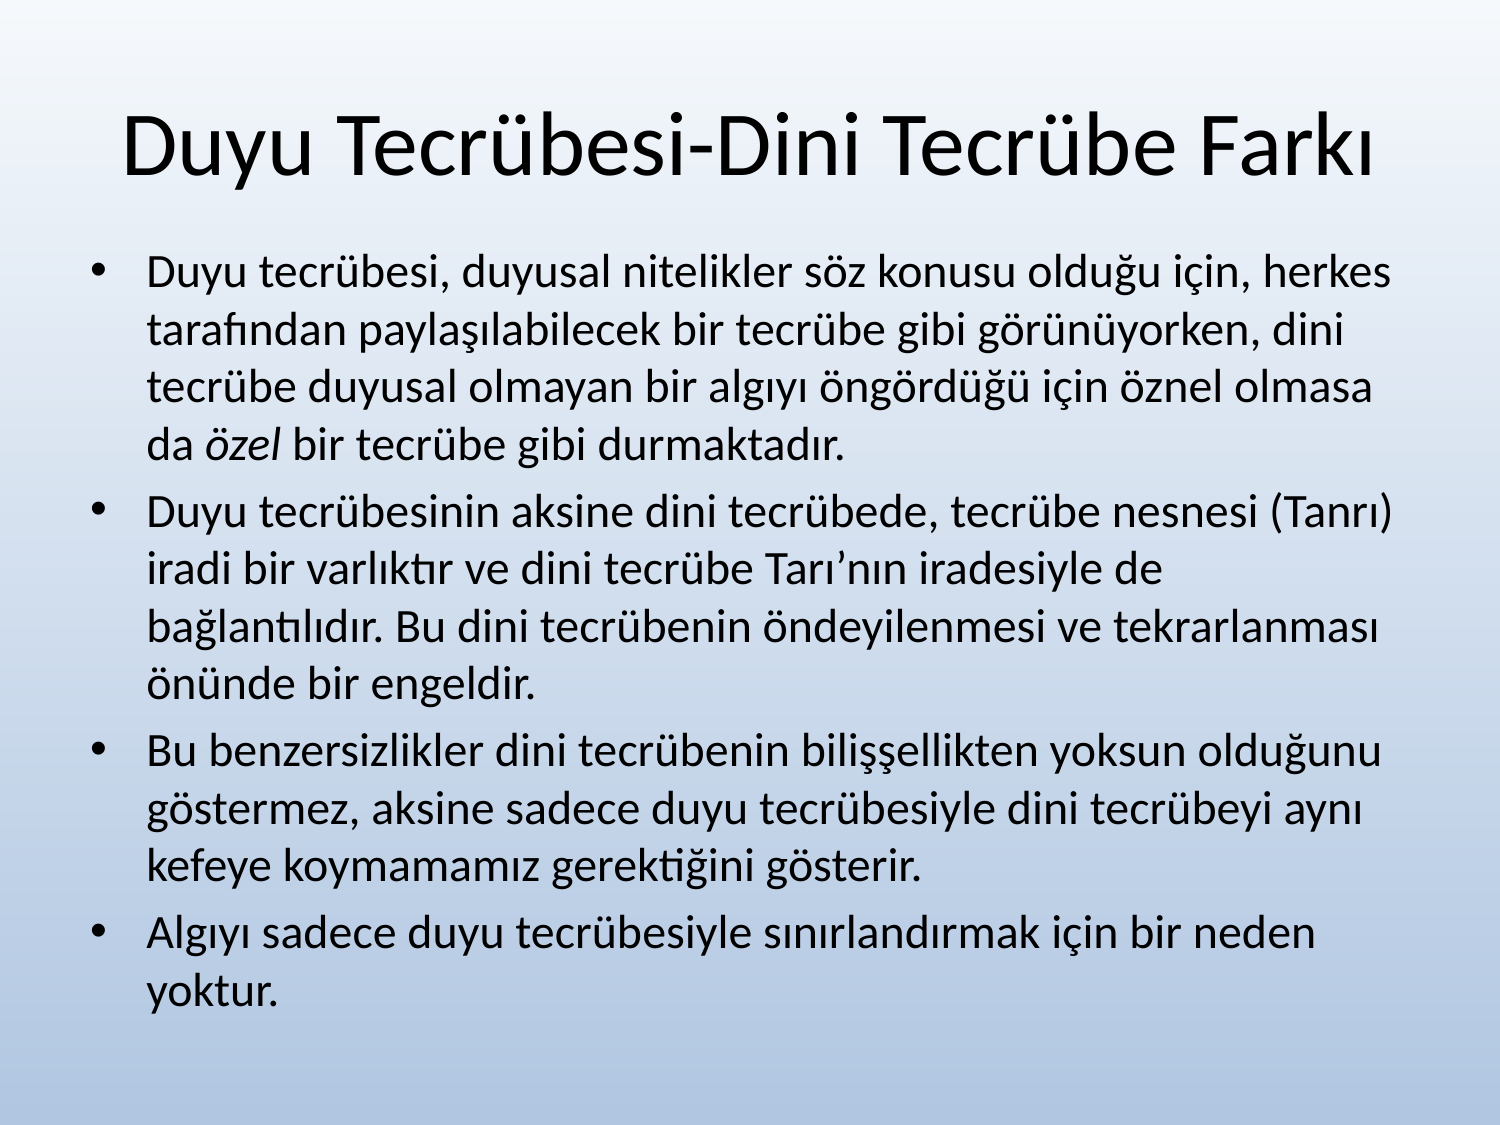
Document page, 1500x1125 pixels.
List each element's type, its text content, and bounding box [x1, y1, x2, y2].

list Duyu tecrübesi, duyusal nitelikler söz konusu olduğu için, herkes tarafından paylaşılabilecek bir tecrübe gibi görünüyorken, dini tecrübe duyusal olmayan bir algıyı öngördüğü için öznel olmasa da özel bir tecrübe gibi durmaktadır. Duyu tecrübesinin aksine dini tecrübede, tecrübe nesnesi (Tanrı) iradi bir varlıktır ve dini tecrübe Tarı’nın iradesiyle de bağlantılıdır. Bu dini tecrübenin öndeyilenmesi ve tekrarlanması önünde bir engeldir. Bu benzersizlikler dini tecrübenin bilişşellikten yoksun olduğunu göstermez, aksine sadece duyu tecrübesiyle dini tecrübeyi aynı kefeye koymamamız gerektiğini gösterir. Algıyı sadece duyu tecrübesiyle sınırlandırmak için bir neden yoktur. [75, 232, 1425, 1024]
title Duyu Tecrübesi-Dini Tecrübe Farkı [75, 45, 1425, 232]
